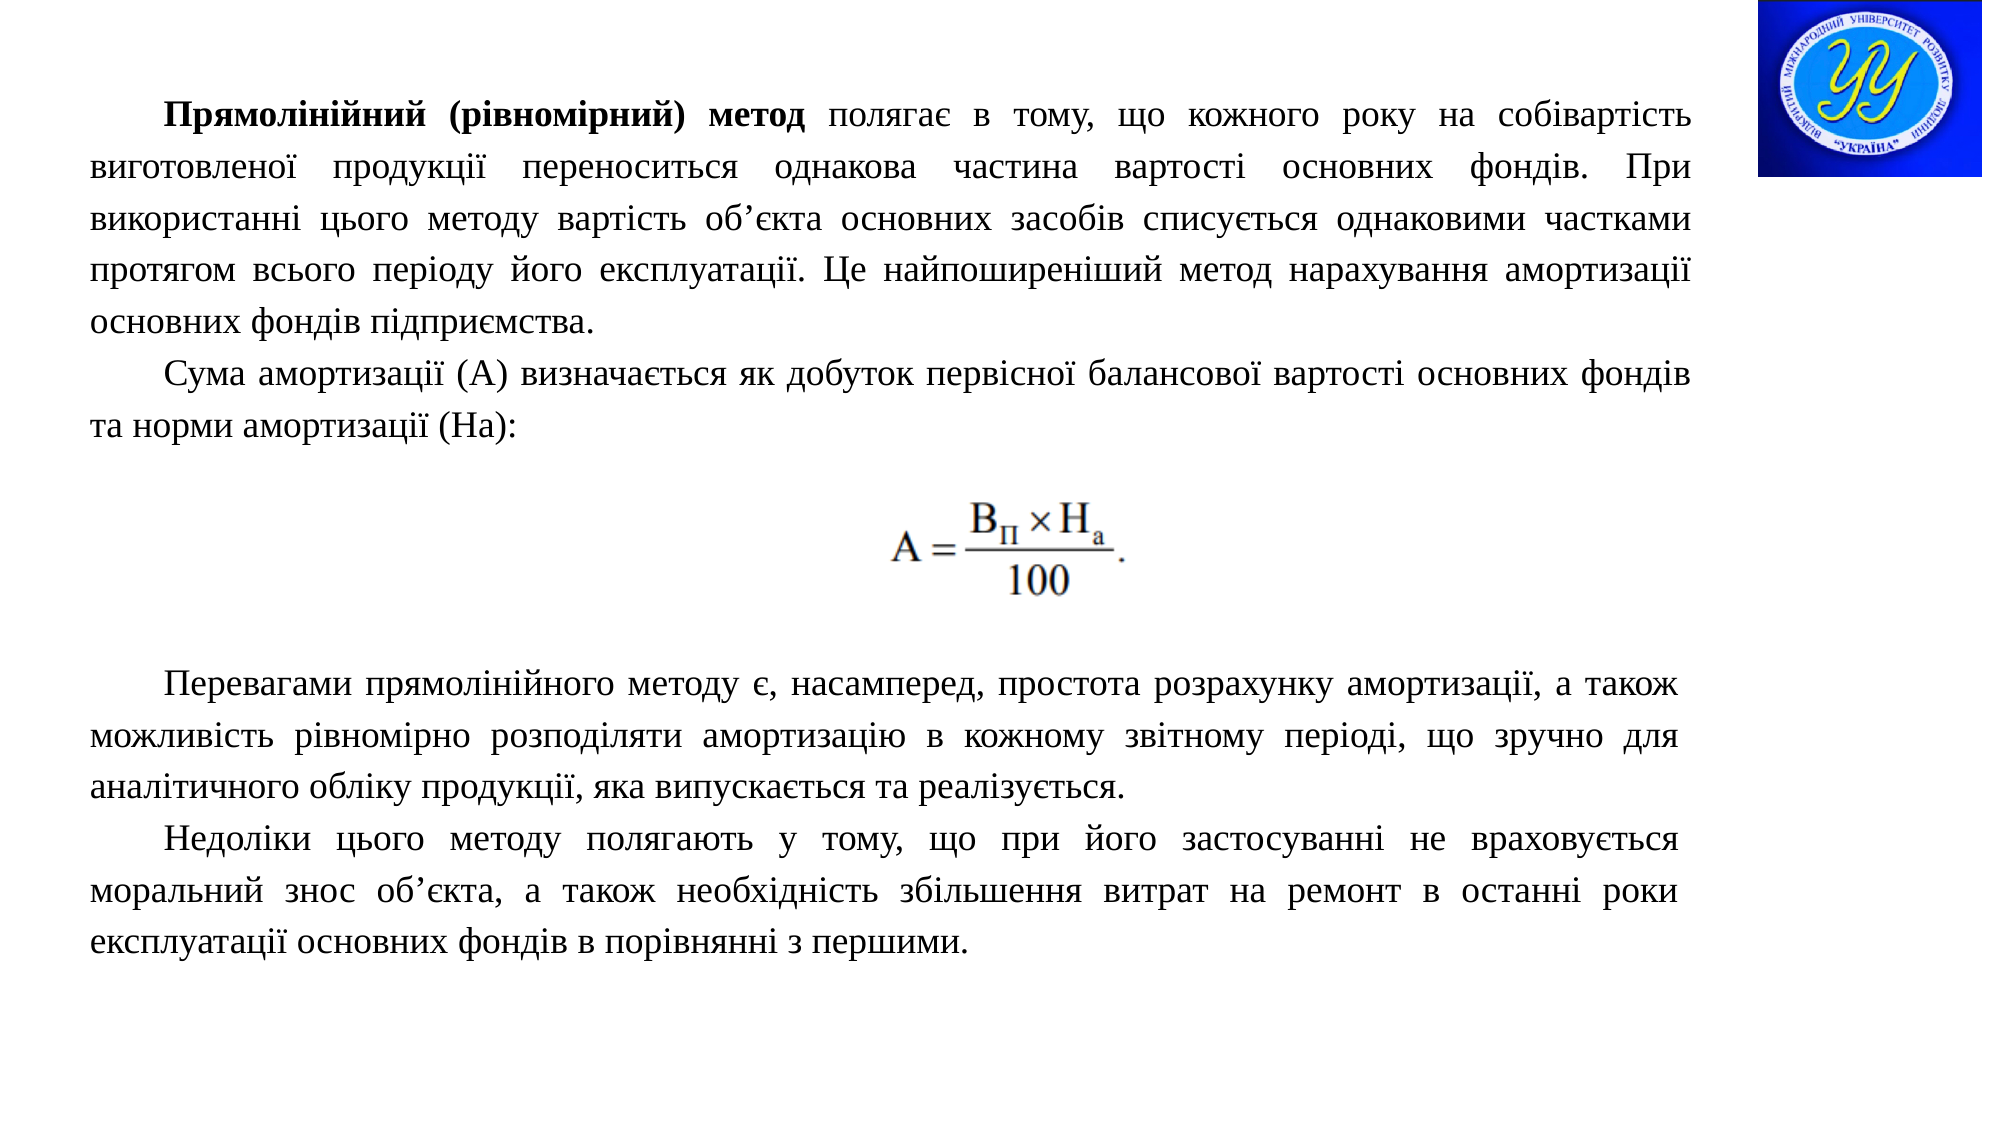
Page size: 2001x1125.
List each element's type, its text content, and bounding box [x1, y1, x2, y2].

picture [1758, 0, 1982, 177]
picture [843, 491, 1164, 605]
text_box Перевагами прямолінійного методу є, насамперед, простота розрахунку амортизації, а також можливість рівномірно розподіляти амортизацію в кожному звітному періоді, що зручно для аналітичного обліку продукції, яка випускається та реалізується. Недоліки цього методу полягають у тому, що при його застосуванні не враховується моральний знос об’єкта, а також необхідність збільшення витрат на ремонт в останні роки експлуатації основних фондів в порівнянні з першими. [75, 643, 1696, 969]
text_box Прямолінійний (рівномірний) метод полягає в тому, що кожного року на собівартість виготовленої продукції переноситься однакова частина вартості основних фондів. При використанні цього методу вартість об’єкта основних засобів списується однаковими частками протягом всього періоду його експлуатації. Це найпоширеніший метод нарахування амортизації основних фондів підприємства. Сума амортизації (А) визначається як добуток первісної балансової вартості основних фондів та норми амортизації (На): [75, 75, 1708, 490]
